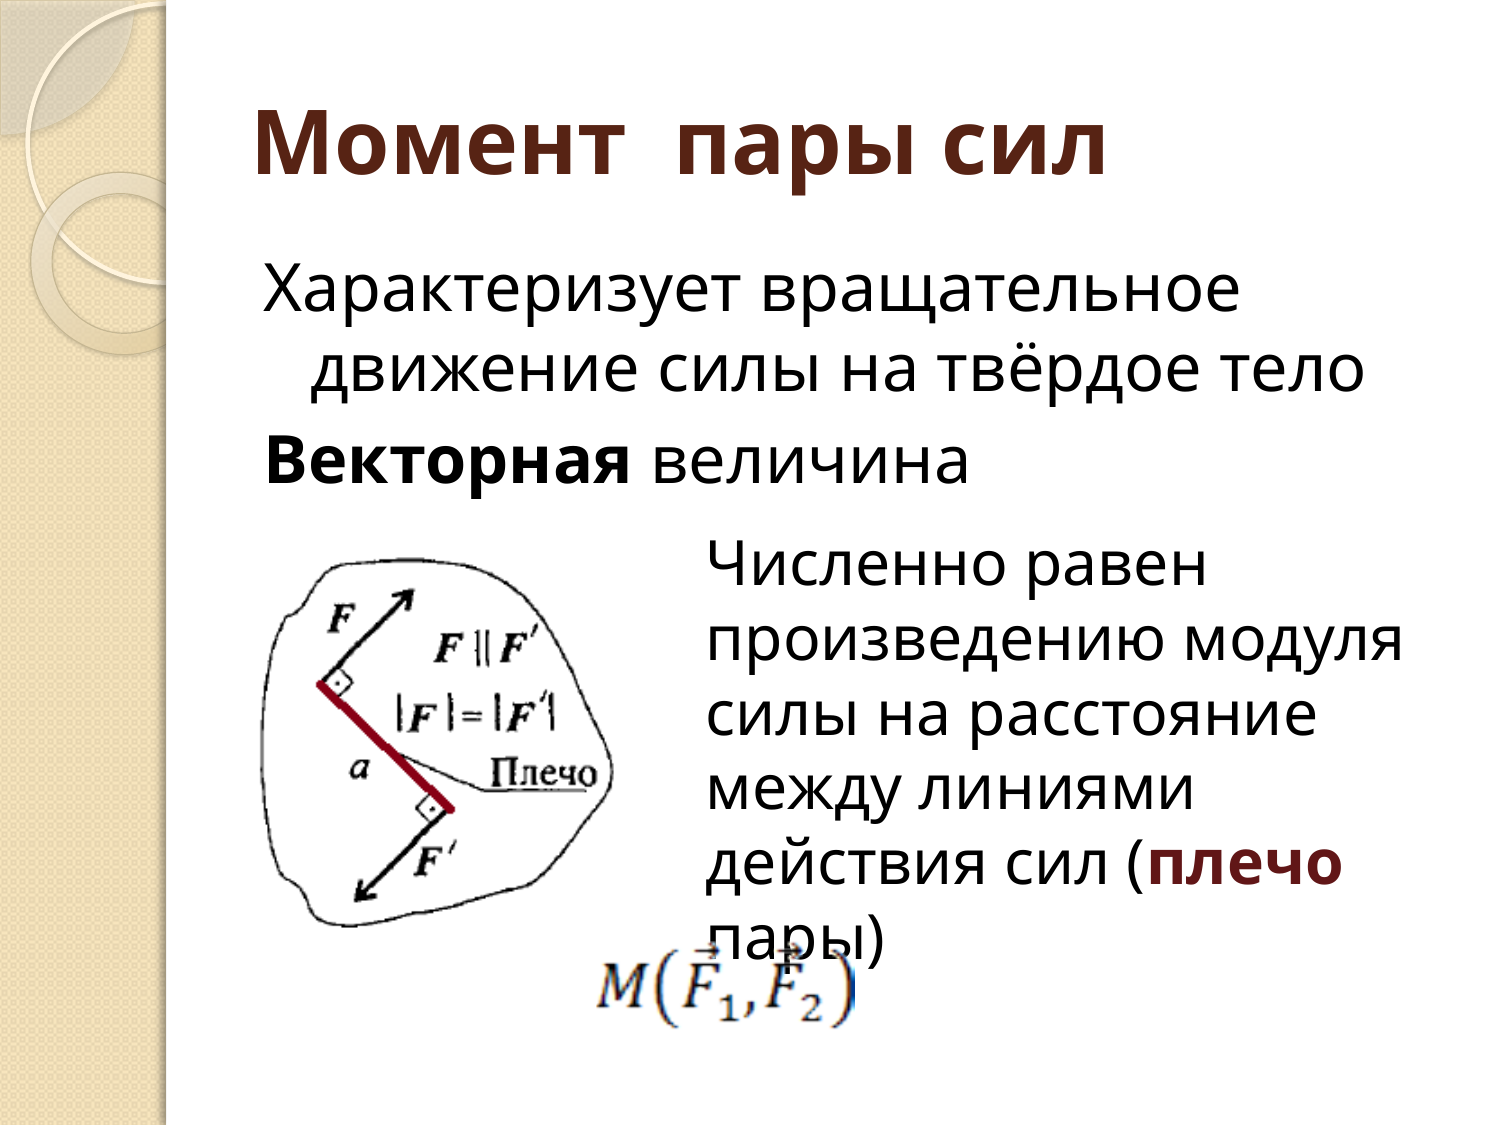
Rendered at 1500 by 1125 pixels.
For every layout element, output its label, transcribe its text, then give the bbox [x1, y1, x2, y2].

text_box Численно равен произведению модуля силы на расстояние между линиями действия сил (плечо пары) [690, 515, 1447, 980]
list Характеризует вращательное движение силы на твёрдое тело Векторная величина [235, 261, 1466, 1025]
picture [596, 940, 857, 1071]
picture [229, 538, 633, 938]
title Момент пары сил [235, 75, 1466, 185]
text_box [0, 185, 1500, 261]
text_box [0, 0, 1500, 75]
